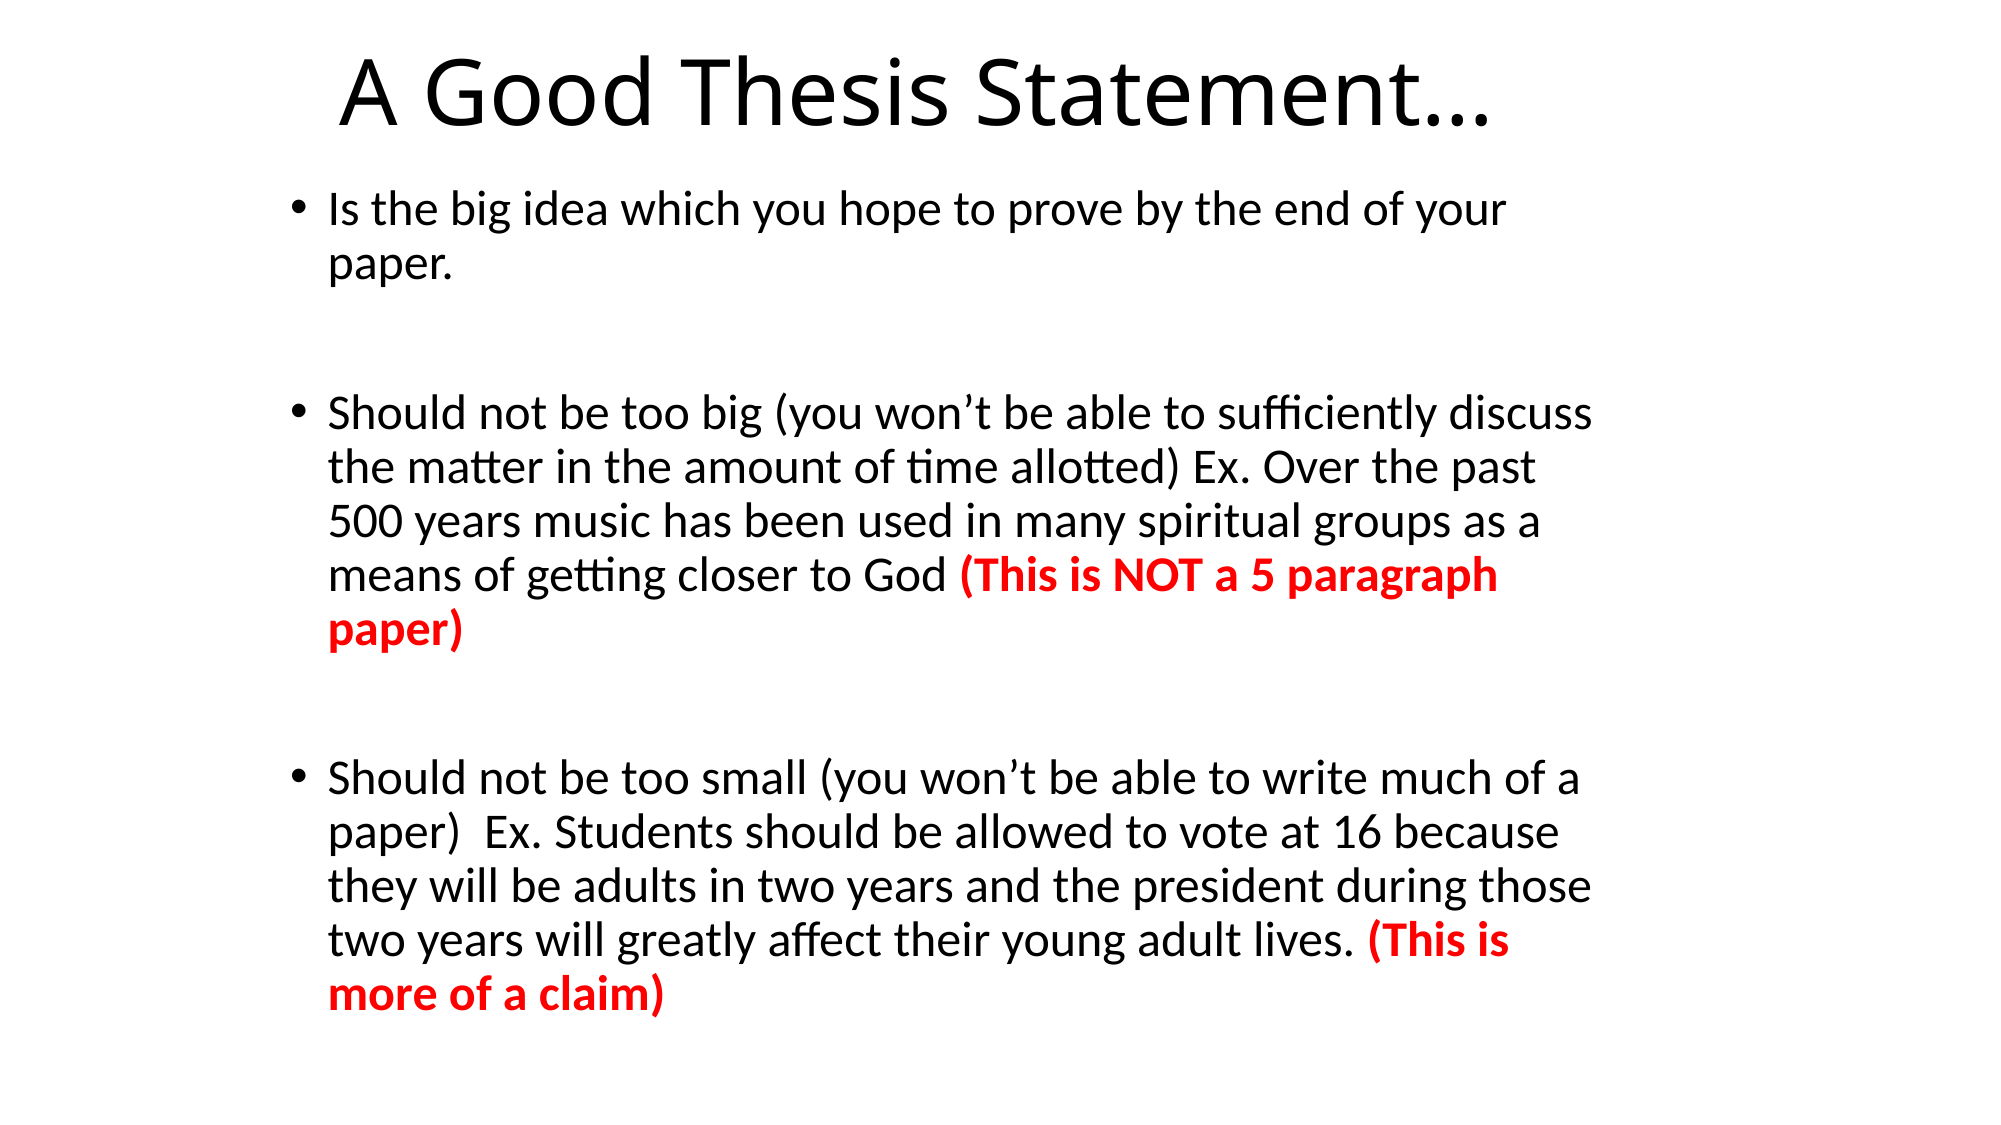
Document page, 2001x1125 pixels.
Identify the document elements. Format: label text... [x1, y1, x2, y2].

list Is the big idea which you hope to prove by the end of your paper. Should not be too big (you won’t be able to sufficiently discuss the matter in the amount of time allotted) Ex. Over the past 500 years music has been used in many spiritual groups as a means of getting closer to God (This is NOT a 5 paragraph paper) Should not be too small (you won’t be able to write much of a paper) Ex. Students should be allowed to vote at 16 because they will be adults in two years and the president during those two years will greatly affect their young adult lives. (This is more of a claim) [275, 174, 1625, 1100]
title A Good Thesis Statement… [324, 2, 1575, 174]
